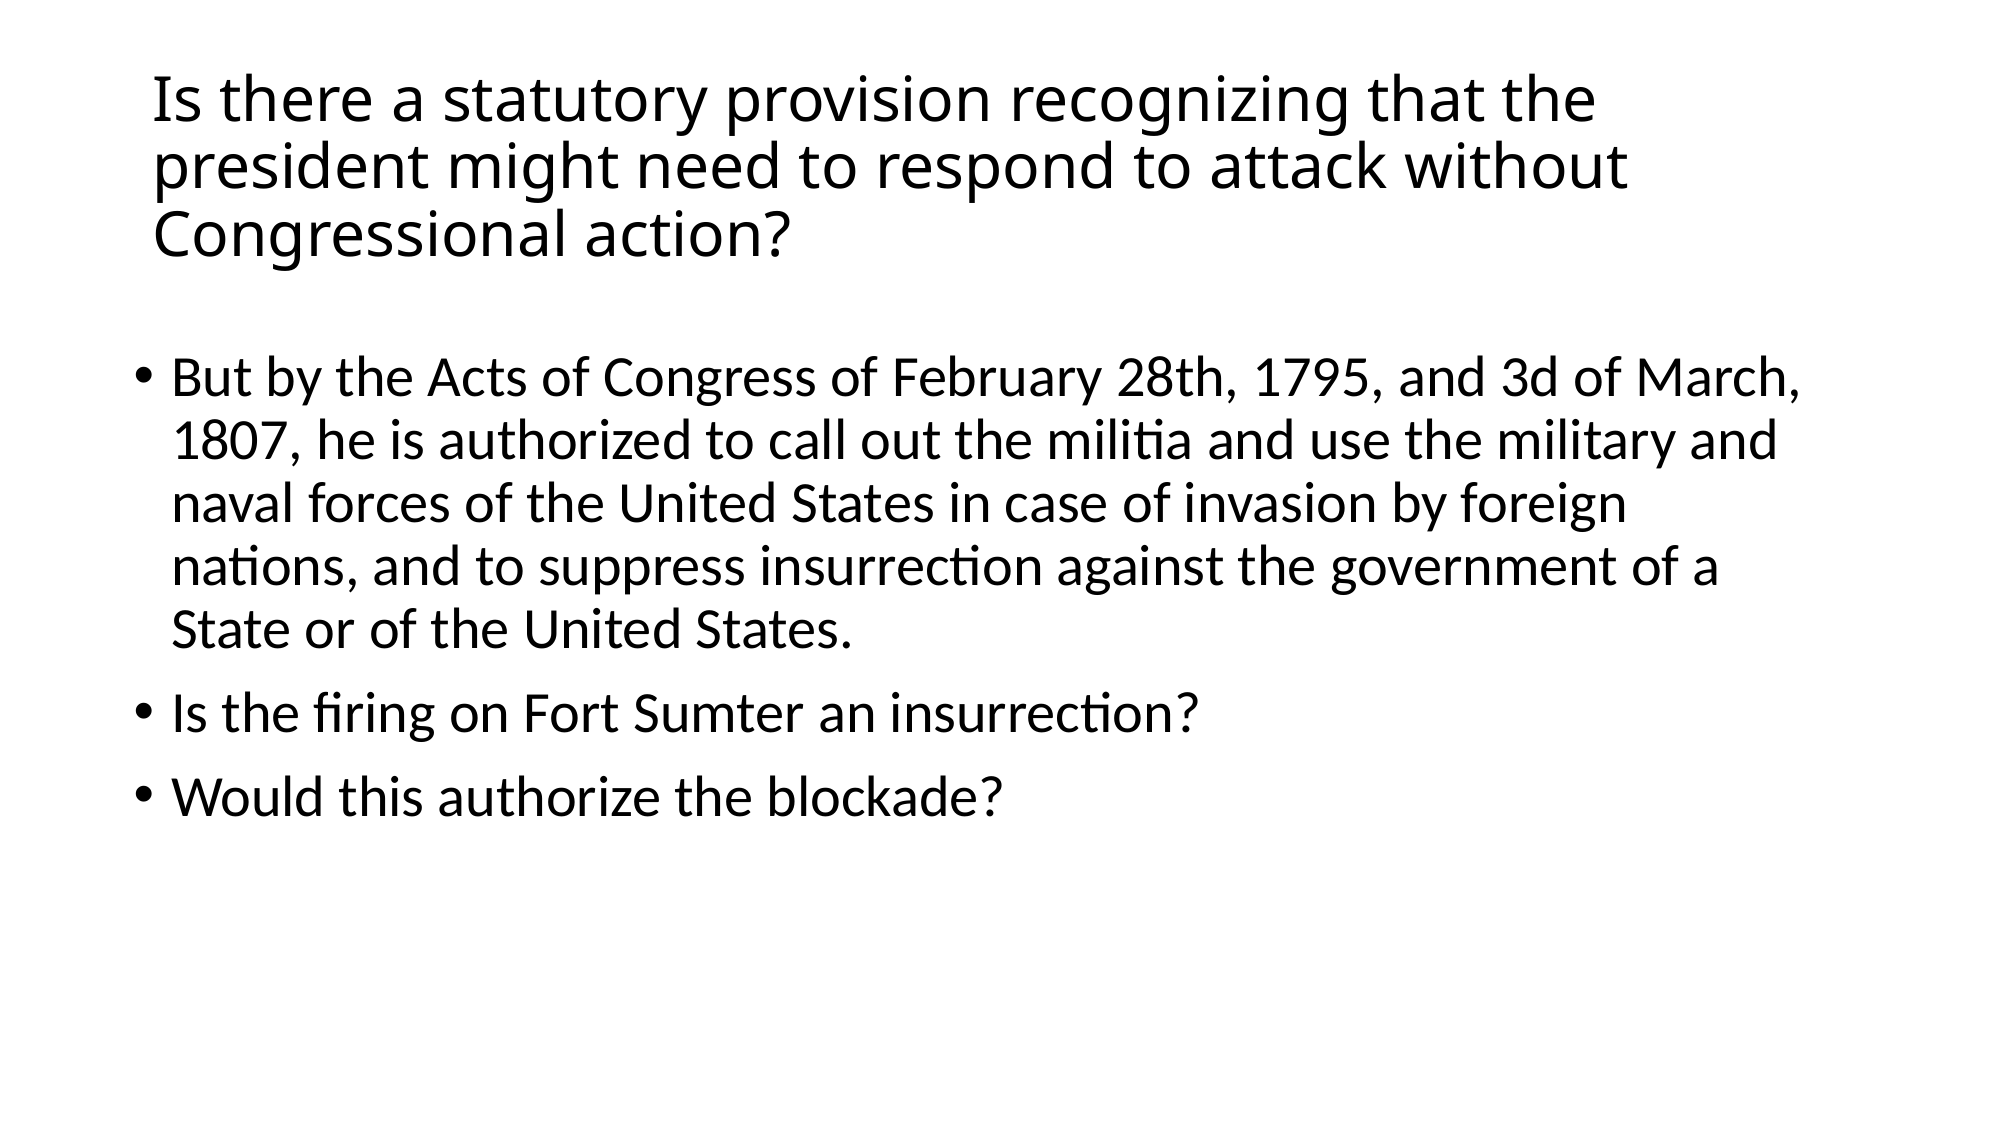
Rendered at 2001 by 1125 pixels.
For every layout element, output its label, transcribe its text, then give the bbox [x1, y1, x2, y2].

list But by the Acts of Congress of February 28th, 1795, and 3d of March, 1807, he is authorized to call out the militia and use the military and naval forces of the United States in case of invasion by foreign nations, and to suppress insurrection against the government of a State or of the United States. Is the firing on Fort Sumter an insurrection? Would this authorize the blockade? [118, 338, 1844, 1053]
title Is there a statutory provision recognizing that the president might need to respond to attack without Congressional action? [137, 59, 1863, 278]
